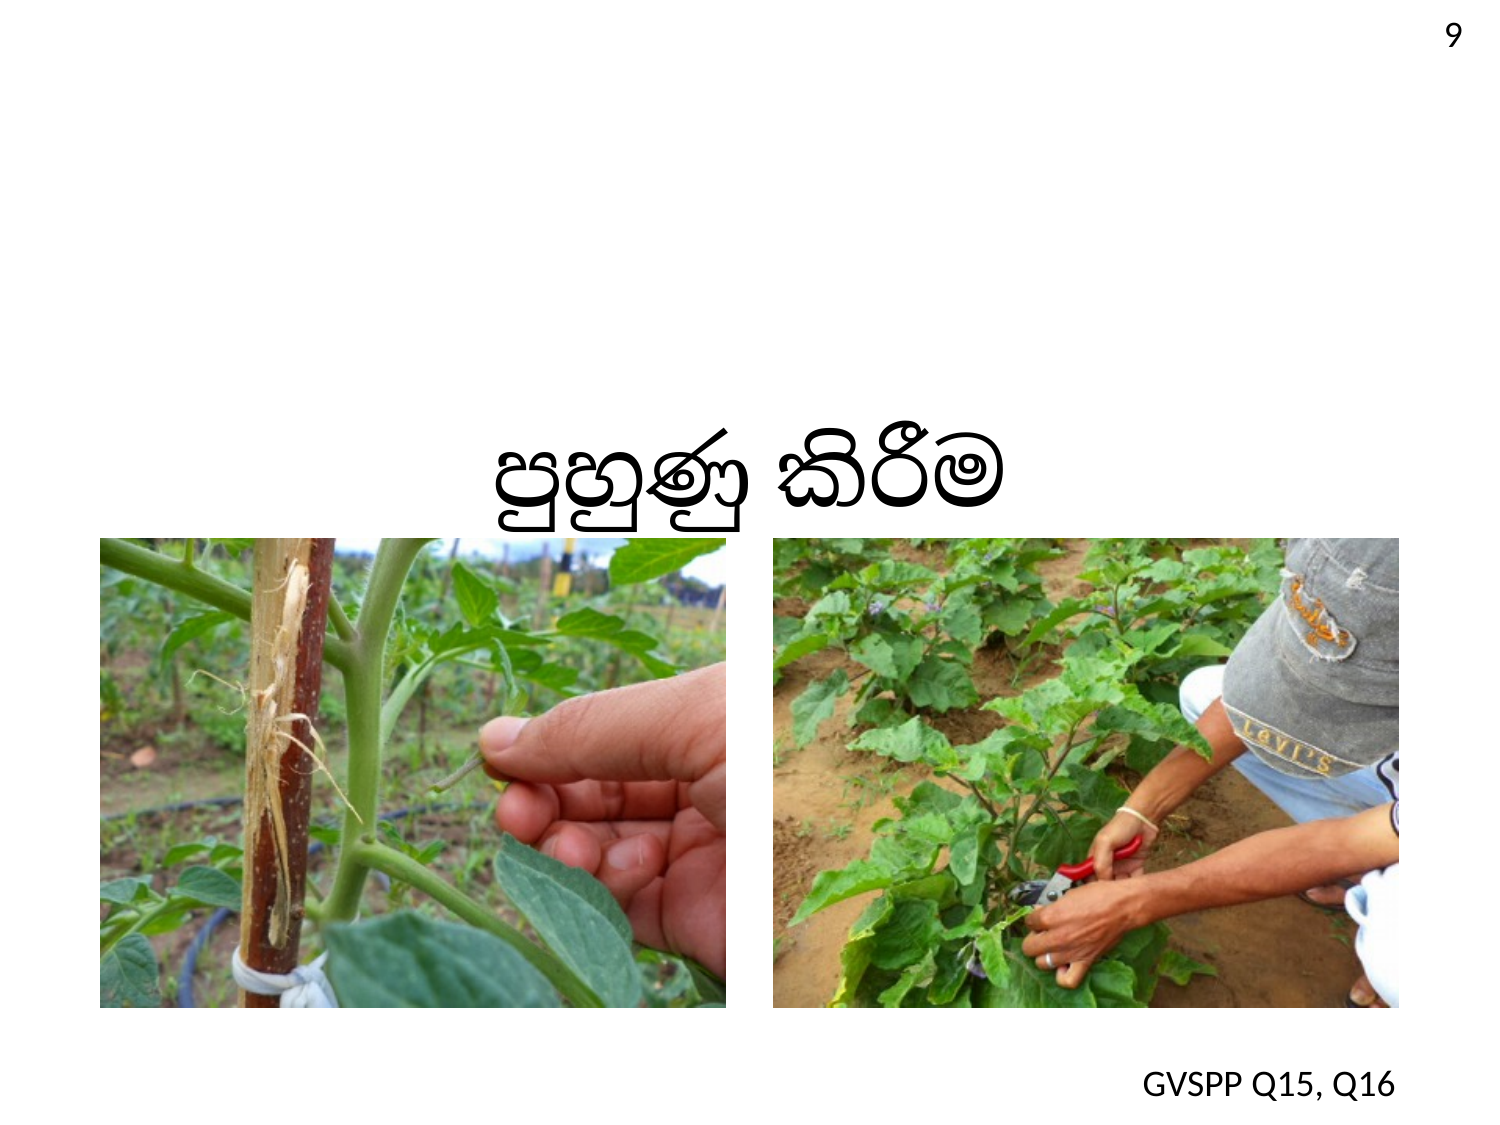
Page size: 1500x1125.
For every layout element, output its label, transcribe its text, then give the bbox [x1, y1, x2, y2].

text_box 9 [1429, 2, 1489, 63]
picture [773, 538, 1399, 1008]
picture [100, 538, 726, 1008]
text_box GVSPP Q15, Q16 [1128, 1051, 1426, 1111]
title පුහුණු කිරීම [112, 349, 1388, 591]
